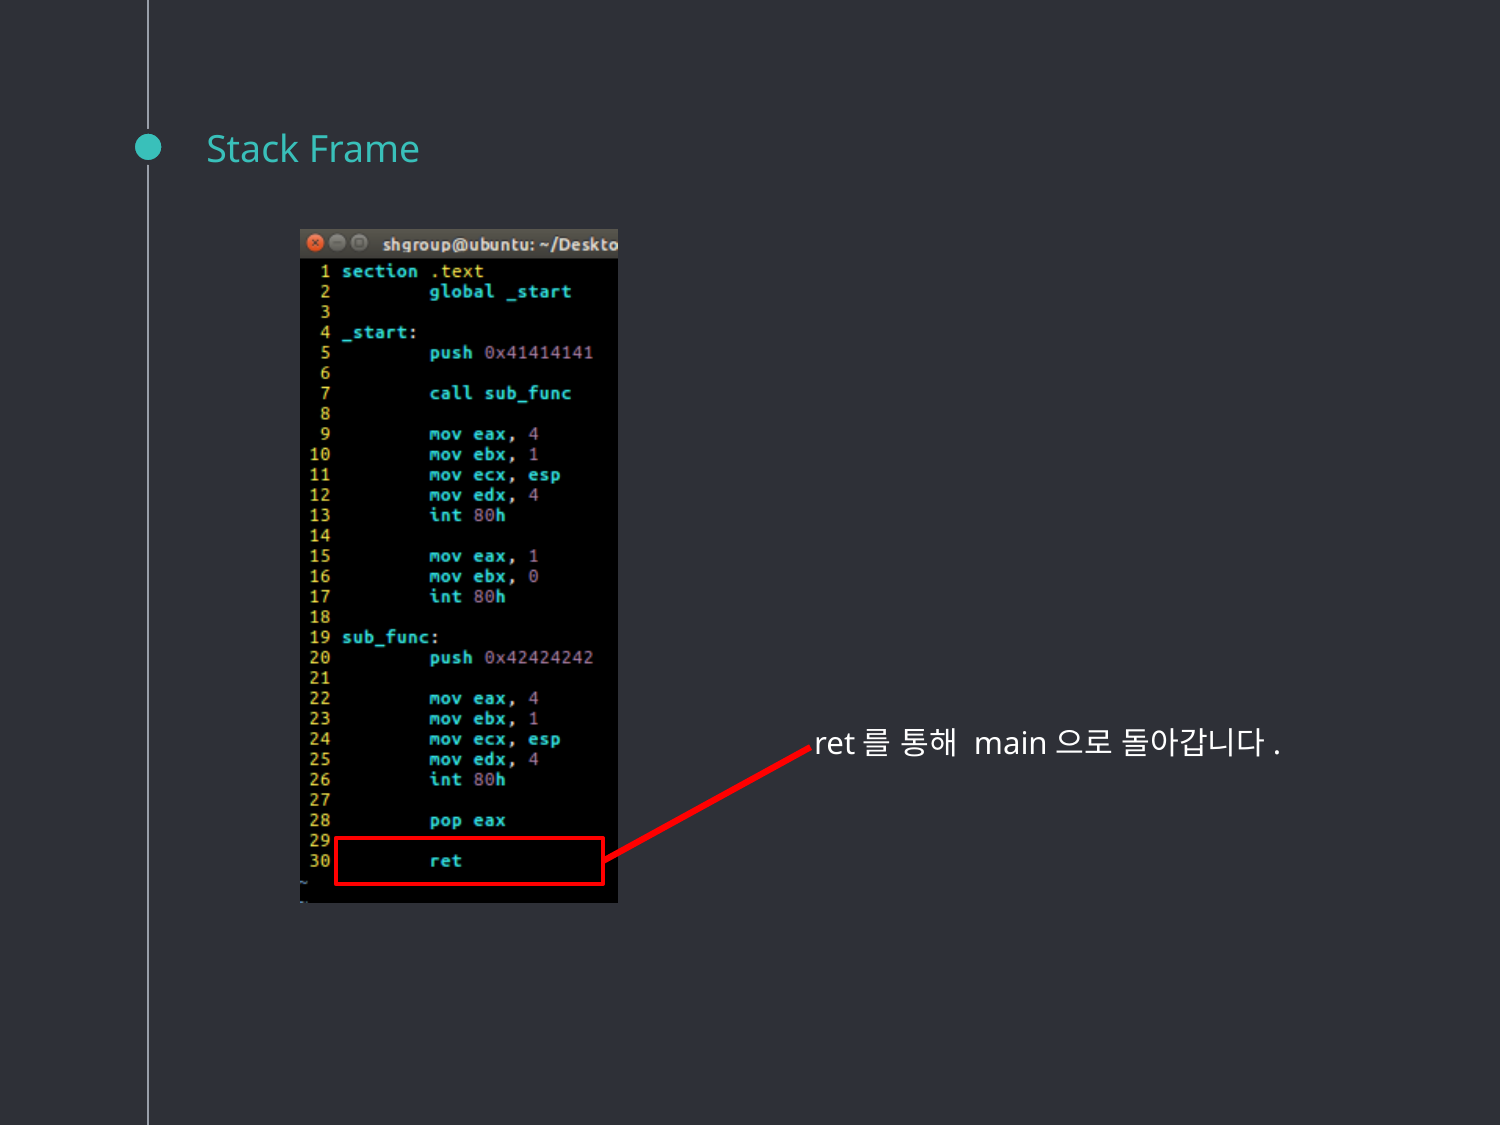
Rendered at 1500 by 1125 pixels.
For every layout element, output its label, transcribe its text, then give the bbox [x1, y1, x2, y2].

picture [299, 228, 618, 903]
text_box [602, 746, 811, 862]
text_box ret를 통해 main으로 돌아갑니다. [799, 229, 1349, 1009]
title Stack Frame [191, 109, 1317, 185]
